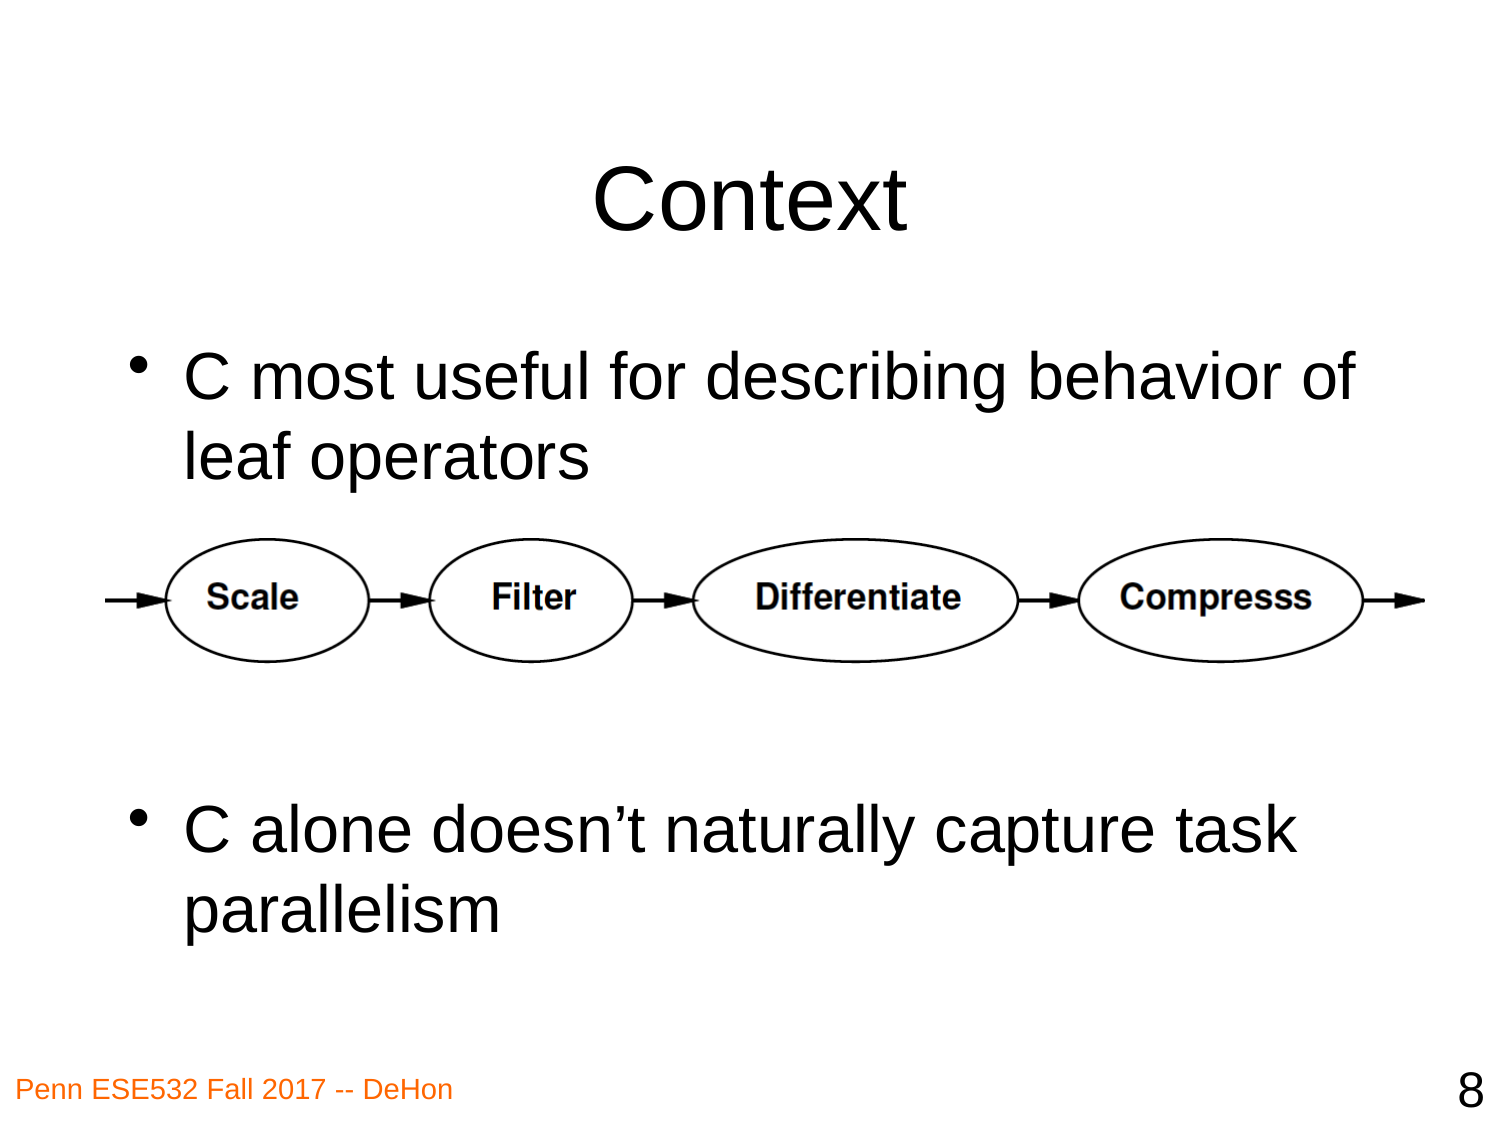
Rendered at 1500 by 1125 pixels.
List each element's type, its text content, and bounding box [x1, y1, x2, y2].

list C most useful for describing behavior of leaf operators C alone doesn’t naturally capture task parallelism [112, 675, 1388, 1001]
list C most useful for describing behavior of leaf operators C alone doesn’t naturally capture task parallelism [112, 324, 1388, 535]
slide_number 8 [1187, 1049, 1500, 1125]
slide_number Penn ESE532 Fall 2017 -- DeHon [0, 1062, 576, 1125]
picture [99, 537, 1426, 666]
title Context [112, 99, 1388, 288]
